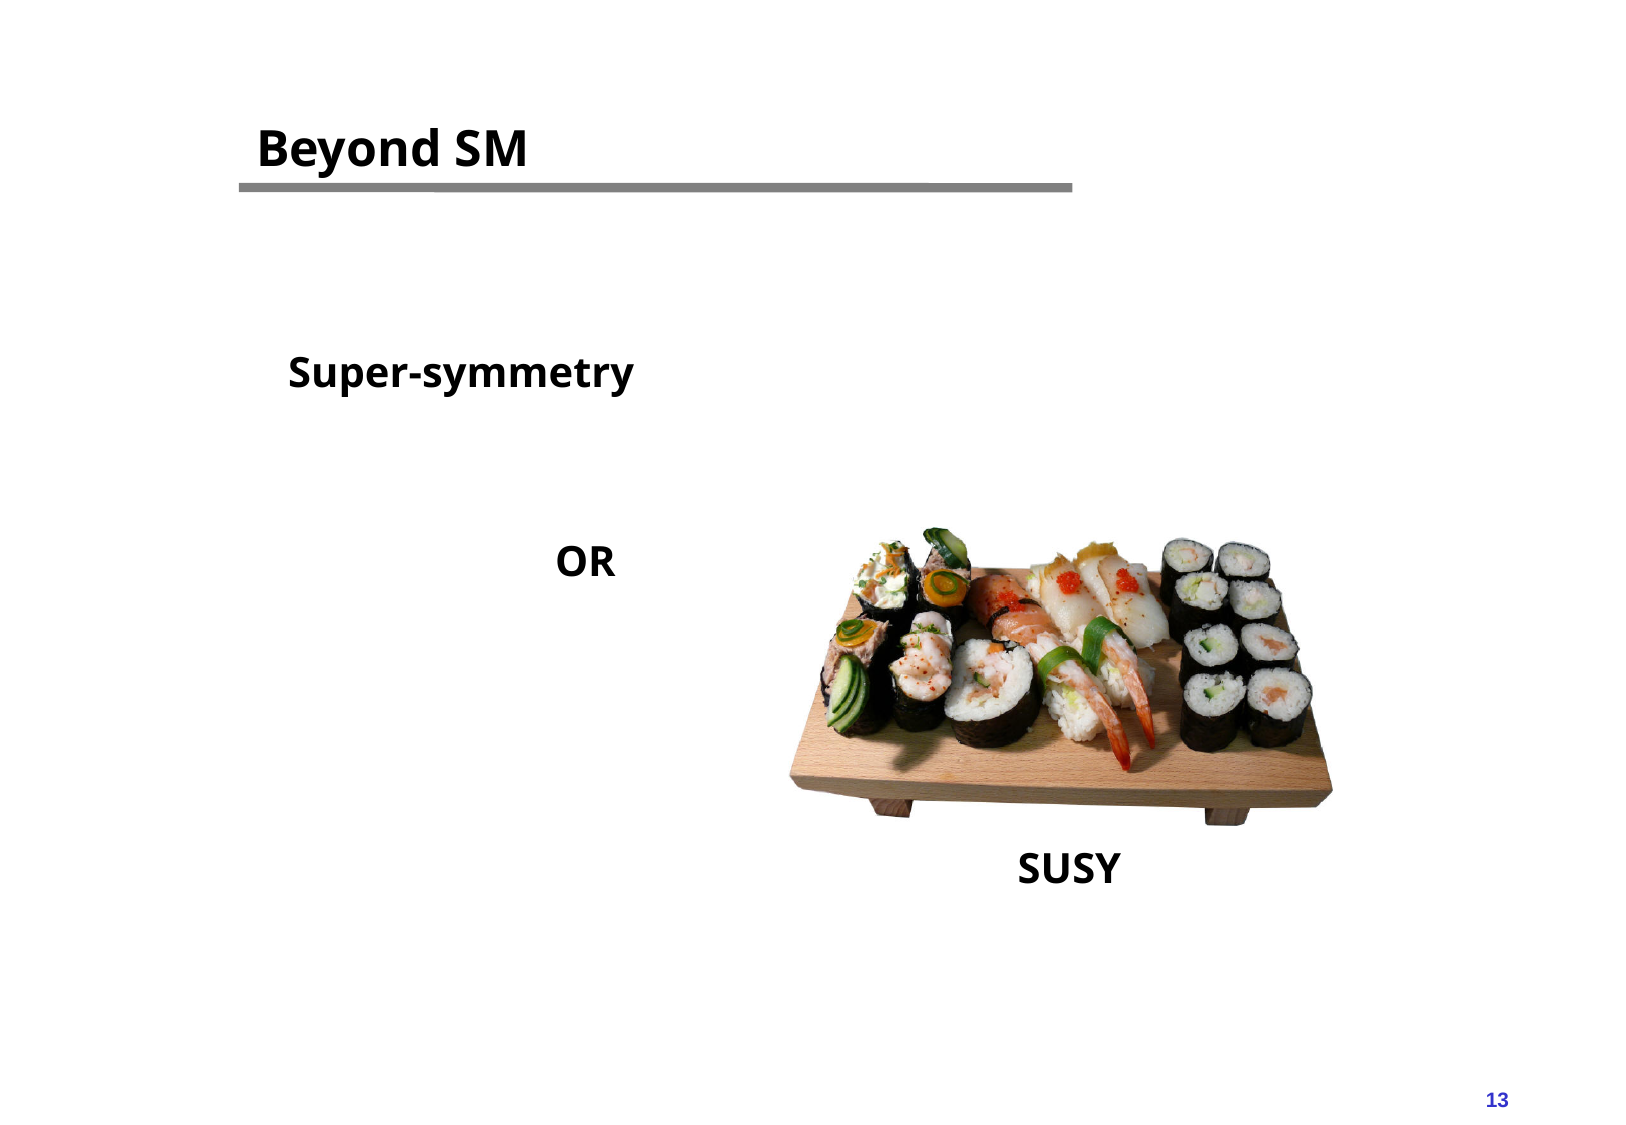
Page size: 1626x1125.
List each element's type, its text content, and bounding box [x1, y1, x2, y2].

text_box Beyond SM [221, 108, 565, 184]
text_box SUSY [1002, 834, 1136, 899]
text_box OR [540, 527, 631, 592]
text_box Super-symmetry [273, 338, 650, 403]
picture [788, 526, 1334, 826]
